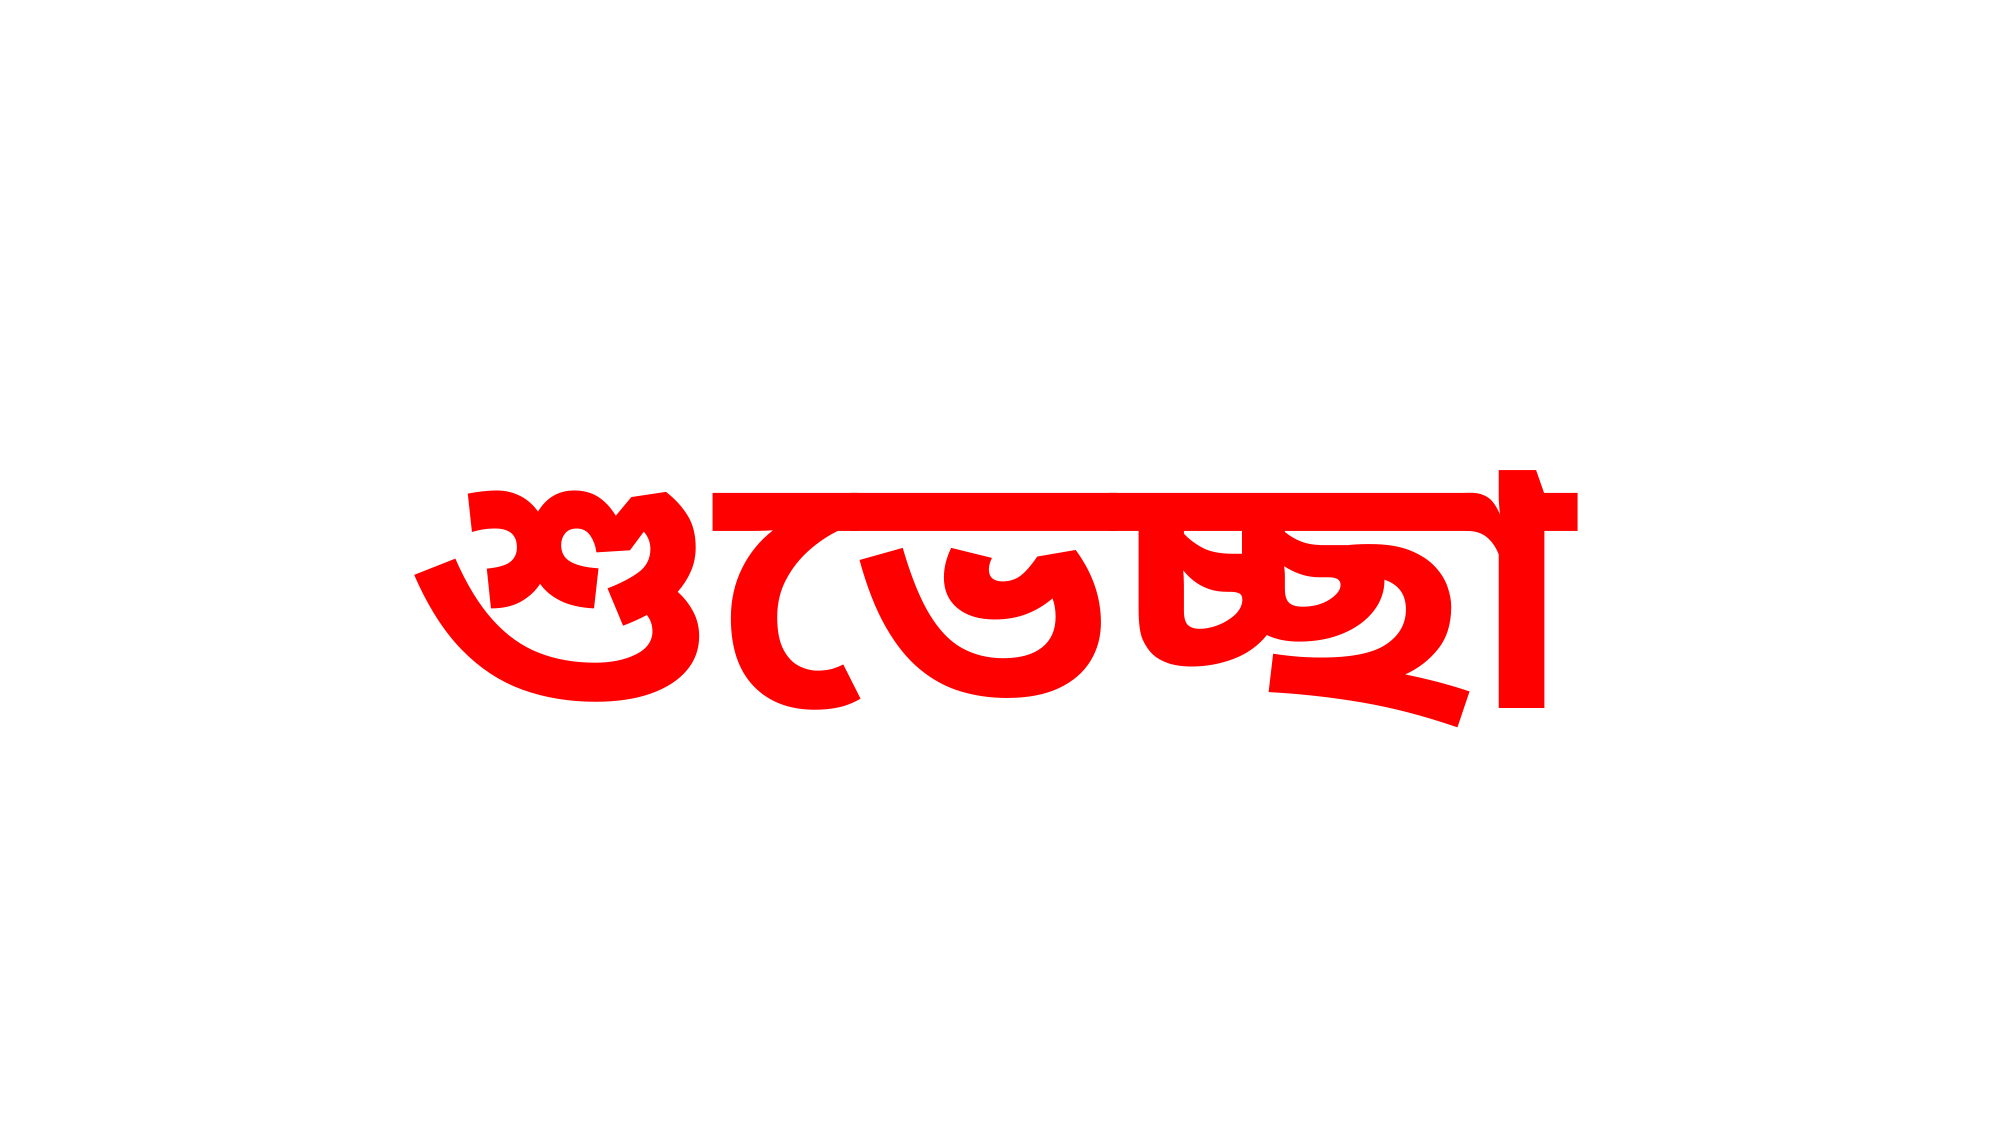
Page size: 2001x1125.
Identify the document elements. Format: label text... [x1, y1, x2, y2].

text_box শুভেচ্ছা [394, 355, 1641, 785]
